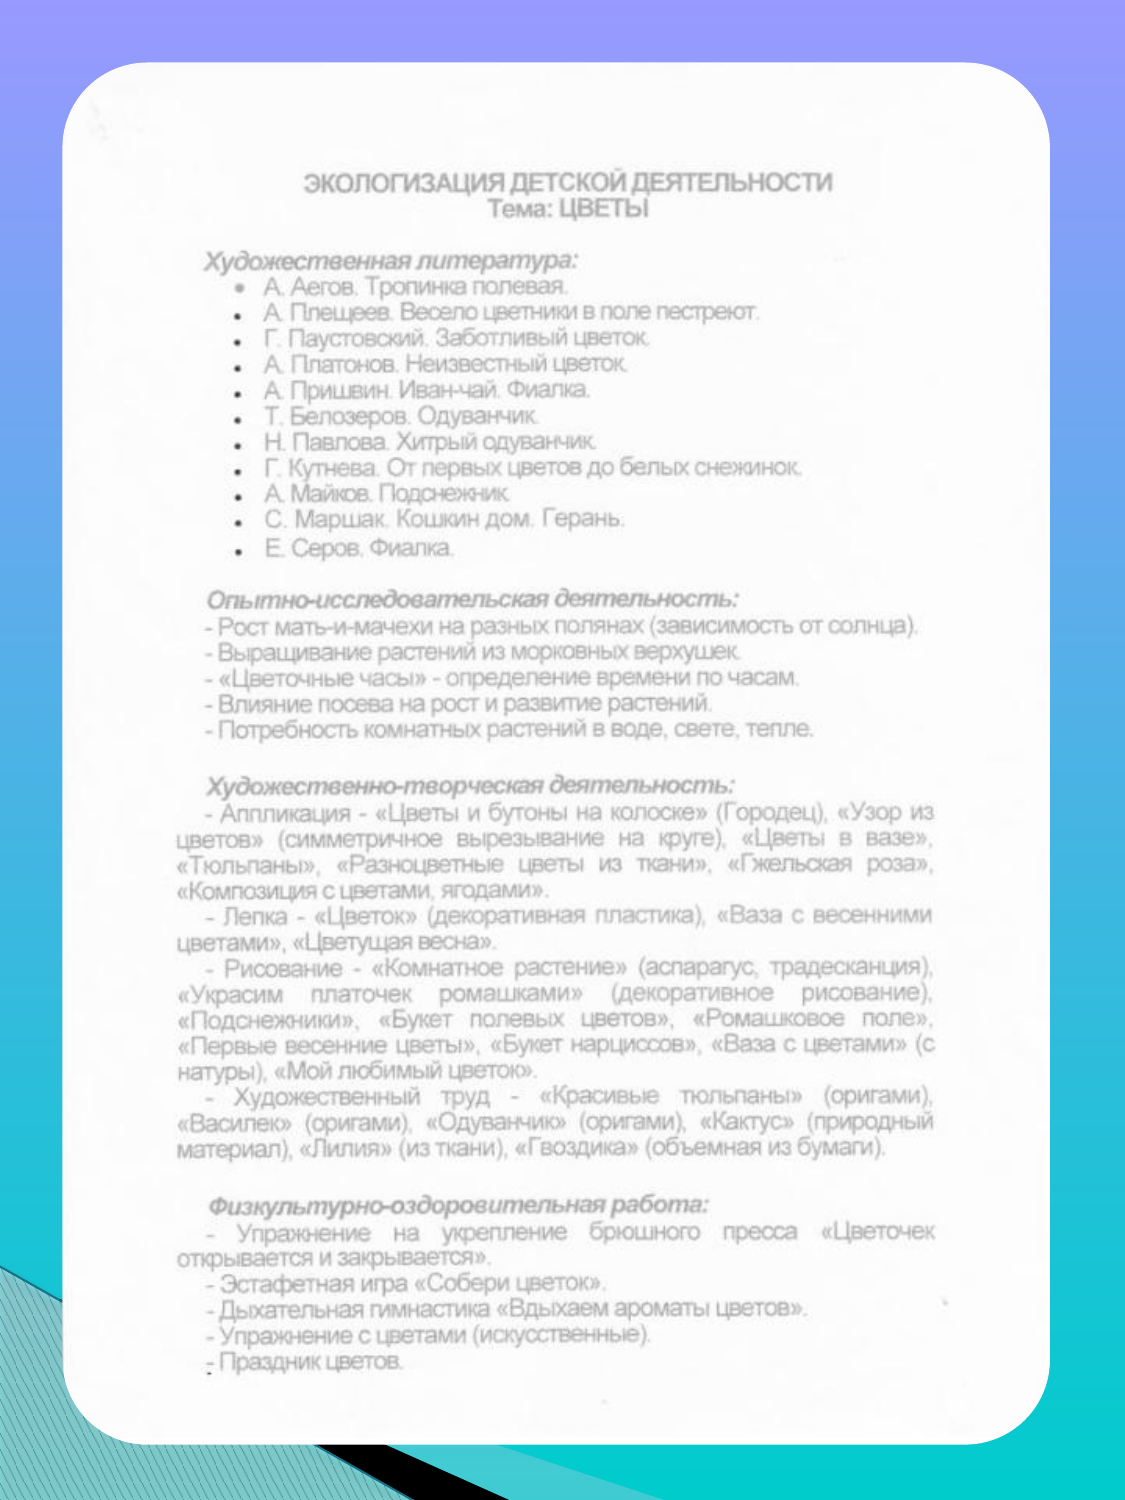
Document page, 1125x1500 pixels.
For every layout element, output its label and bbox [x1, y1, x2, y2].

picture [0, 62, 1051, 1445]
